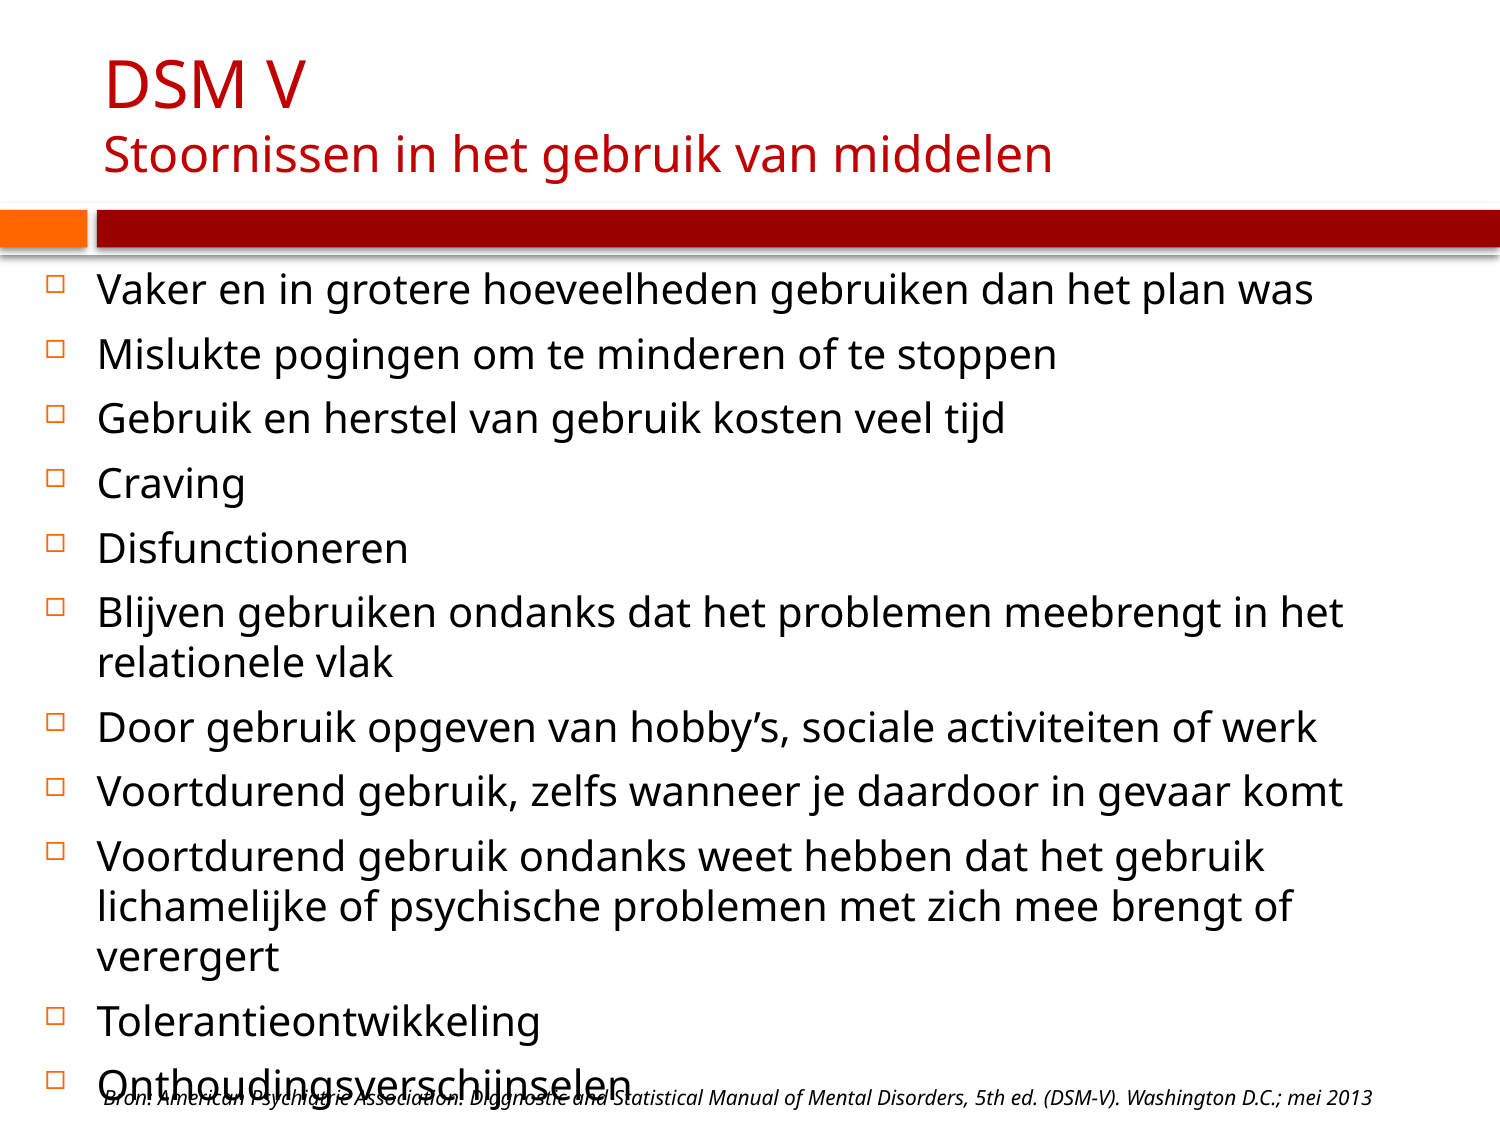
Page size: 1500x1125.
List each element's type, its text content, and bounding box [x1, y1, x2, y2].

title DSM V Stoornissen in het gebruik van middelen [88, 30, 1427, 194]
text_box Bron: American Psychiatric Association. Diagnostic and Statistical Manual of Mental Disorders, 5th ed. (DSM-V). Washington D.C.; mei 2013 [88, 1077, 1412, 1118]
list Vaker en in grotere hoeveelheden gebruiken dan het plan was Mislukte pogingen om te minderen of te stoppen Gebruik en herstel van gebruik kosten veel tijd Craving Disfunctioneren Blijven gebruiken ondanks dat het problemen meebrengt in het relationele vlak Door gebruik opgeven van hobby’s, sociale activiteiten of werk Voortdurend gebruik, zelfs wanneer je daardoor in gevaar komt Voortdurend gebruik ondanks weet hebben dat het gebruik lichamelijke of psychische problemen met zich mee brengt of verergert Tolerantieontwikkeling Onthoudingsverschijnselen [29, 255, 1471, 1071]
